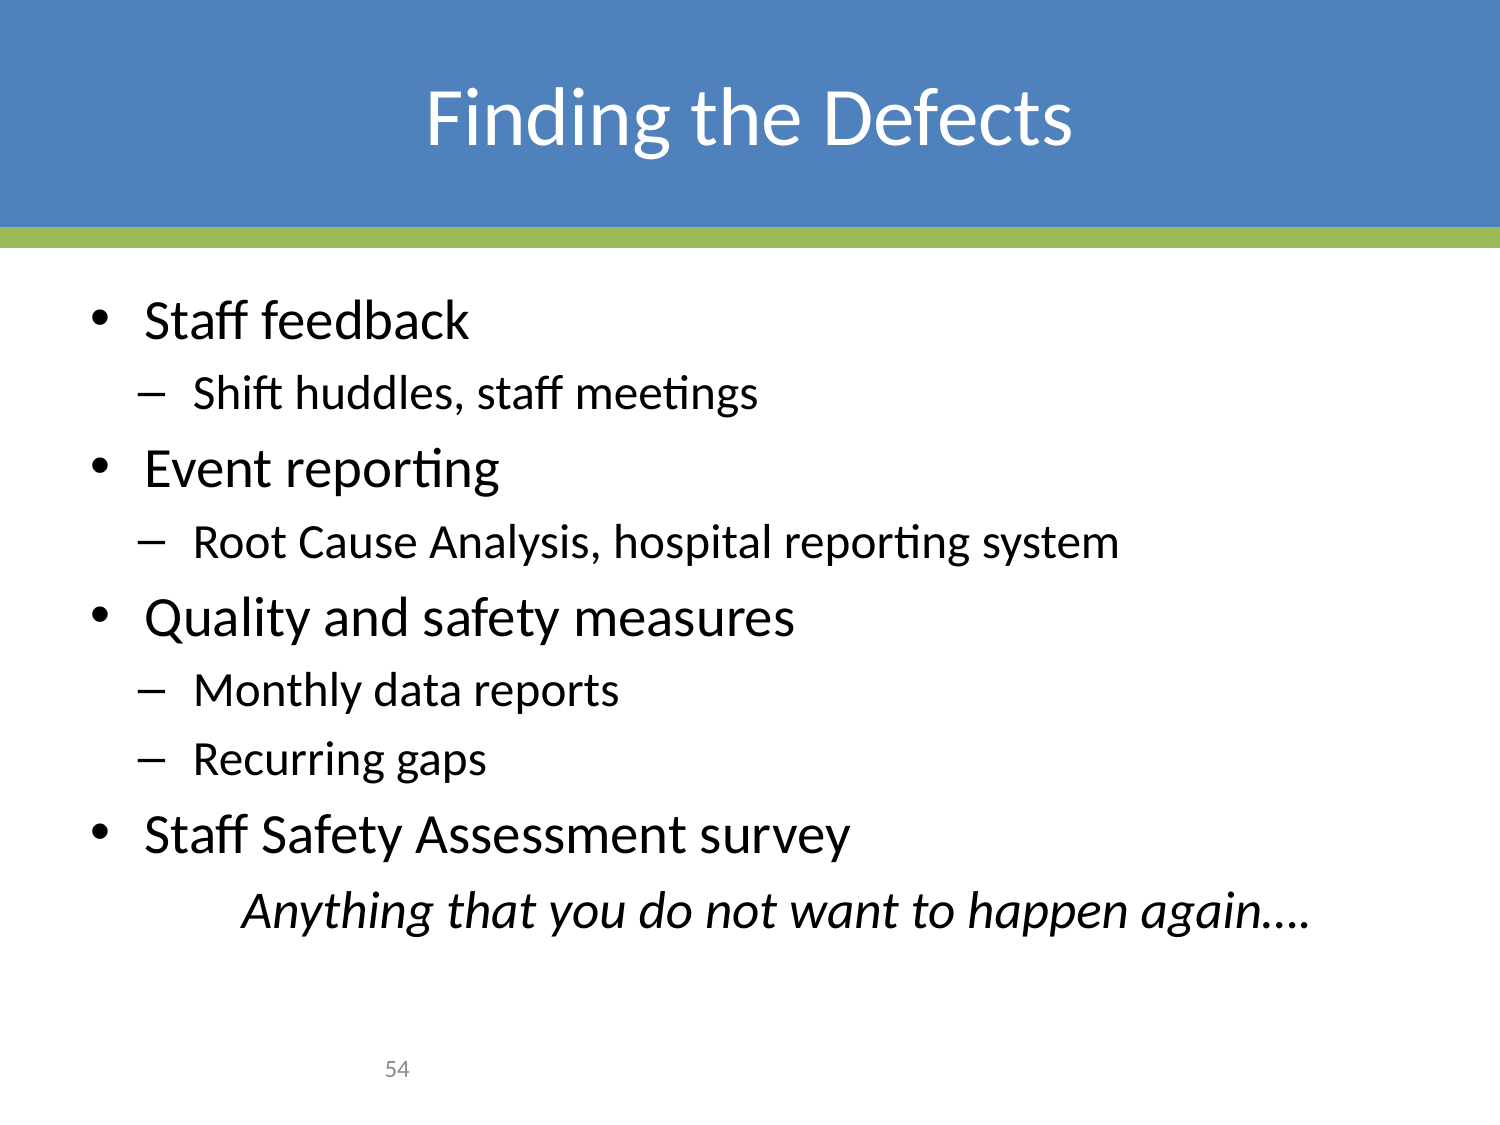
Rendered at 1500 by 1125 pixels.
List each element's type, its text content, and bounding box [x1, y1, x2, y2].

slide_number 54 [75, 1037, 425, 1098]
title Finding the Defects [0, 0, 1500, 225]
list Staff feedback Shift huddles, staff meetings Event reporting Root Cause Analysis, hospital reporting system Quality and safety measures Monthly data reports Recurring gaps Staff Safety Assessment survey Anything that you do not want to happen again…. [75, 275, 1413, 950]
